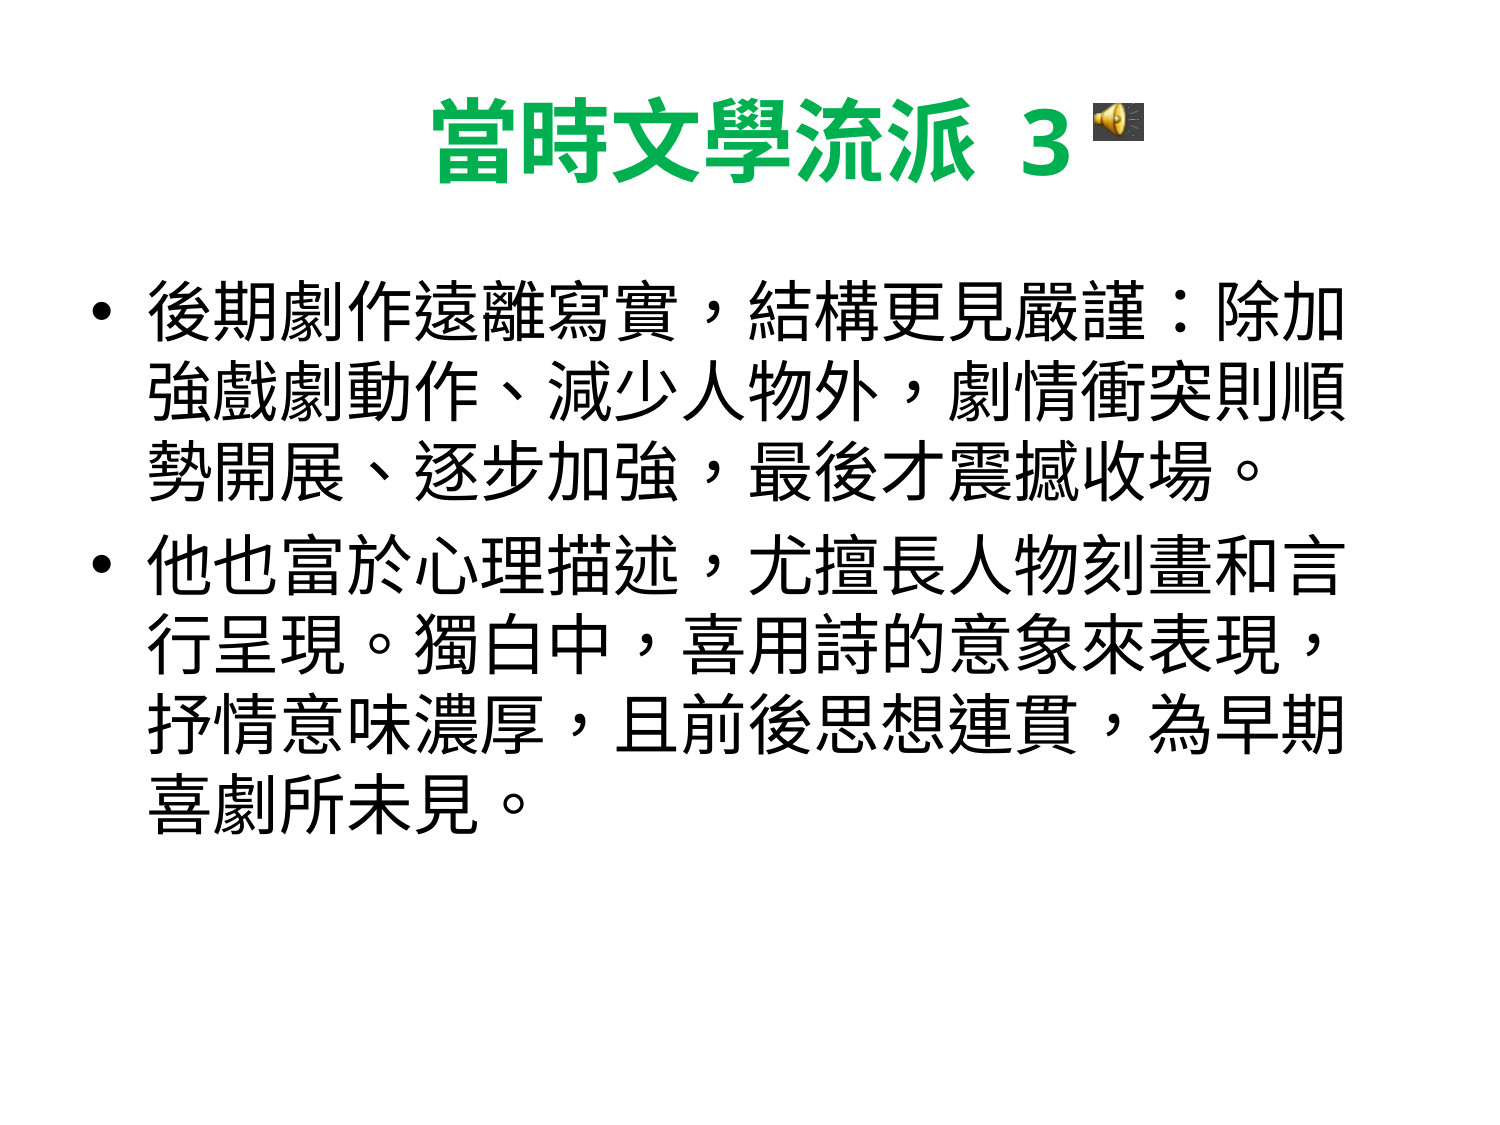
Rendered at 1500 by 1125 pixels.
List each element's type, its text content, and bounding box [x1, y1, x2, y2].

list 後期劇作遠離寫實，結構更見嚴謹：除加強戲劇動作、減少人物外，劇情衝突則順勢開展、逐步加強，最後才震撼收場。 他也富於心理描述，尤擅長人物刻畫和言行呈現。獨白中，喜用詩的意象來表現，抒情意味濃厚，且前後思想連貫，為早期喜劇所未見。 [74, 262, 1426, 1006]
title 當時文學流派 3 [74, 44, 1426, 233]
picture [1092, 101, 1145, 143]
